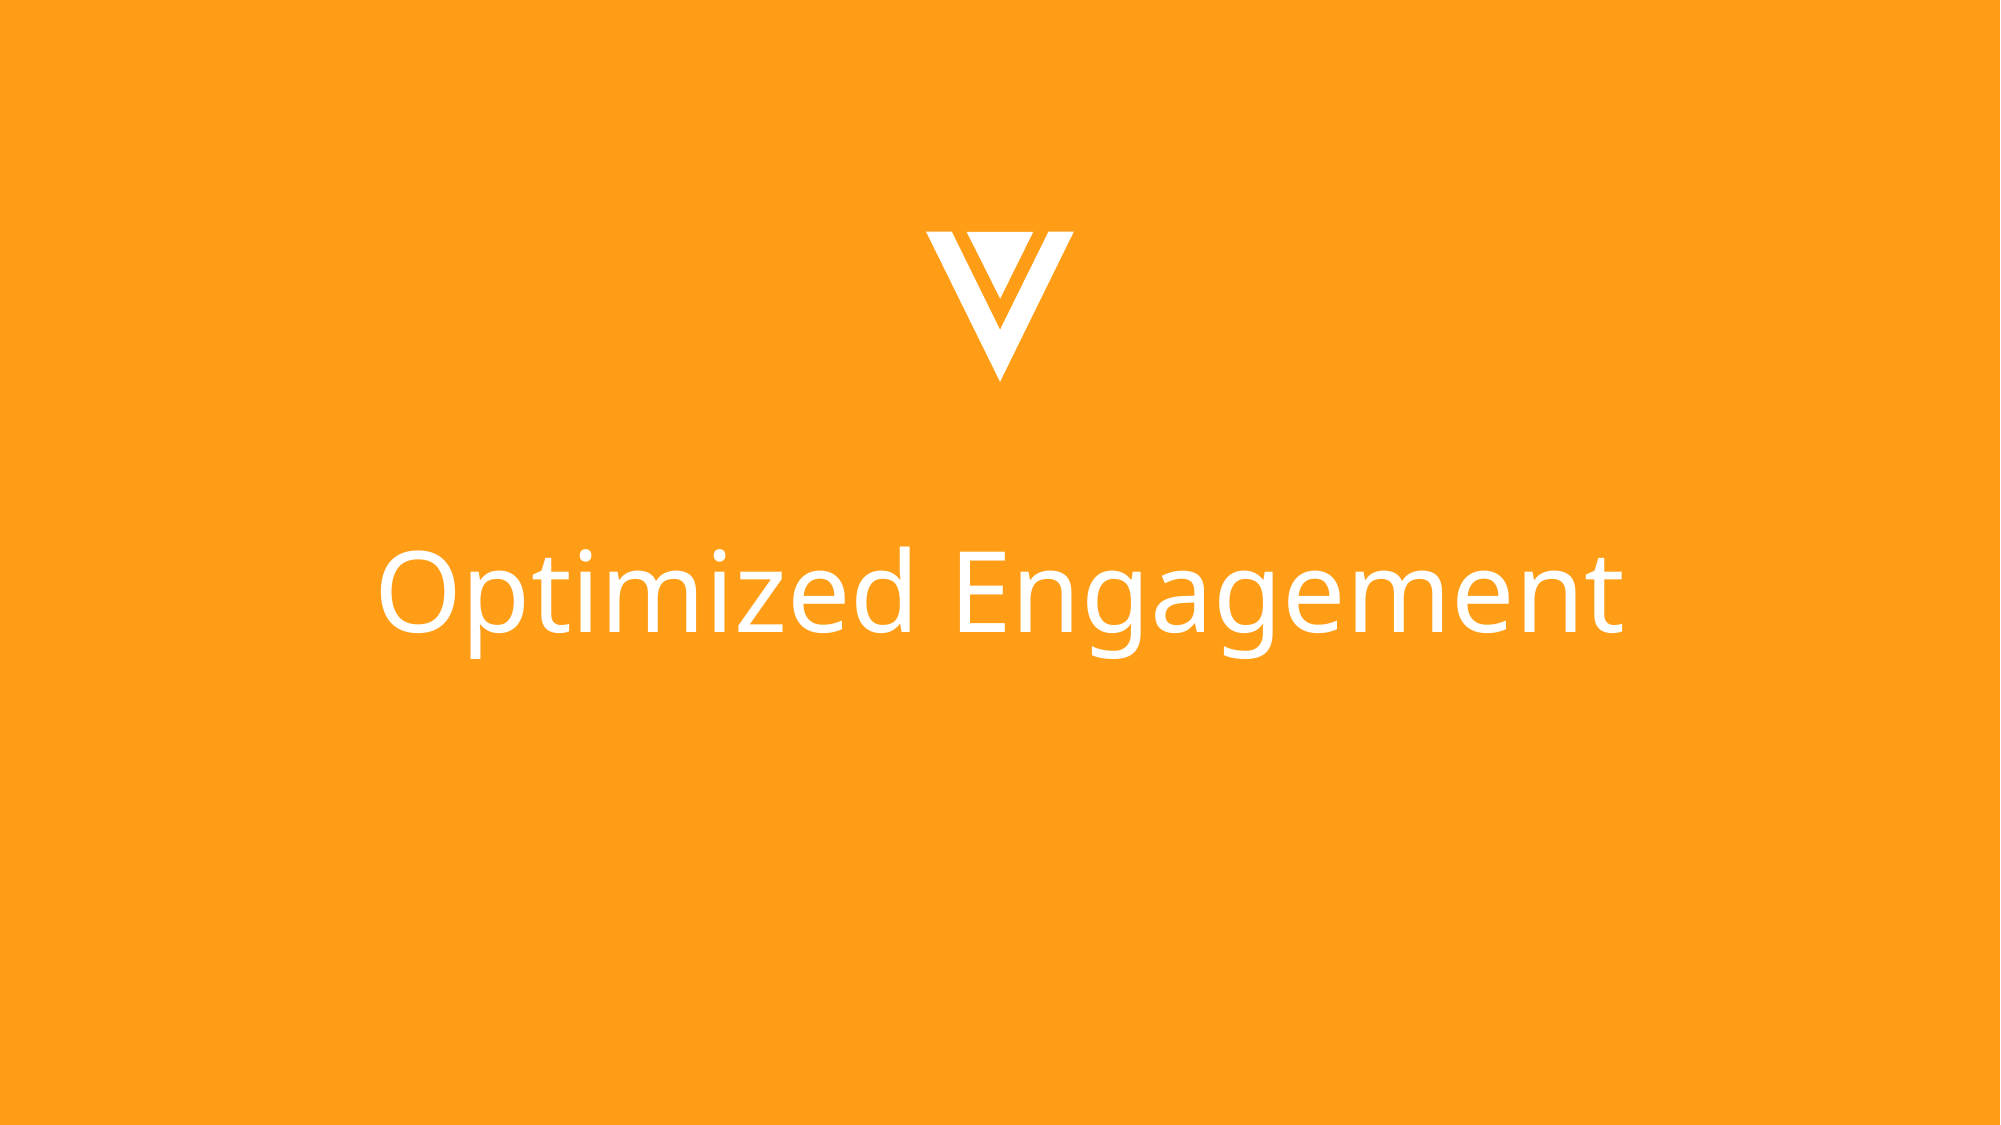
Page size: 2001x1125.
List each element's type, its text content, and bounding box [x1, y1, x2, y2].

title Optimized Engagement [249, 267, 1750, 660]
